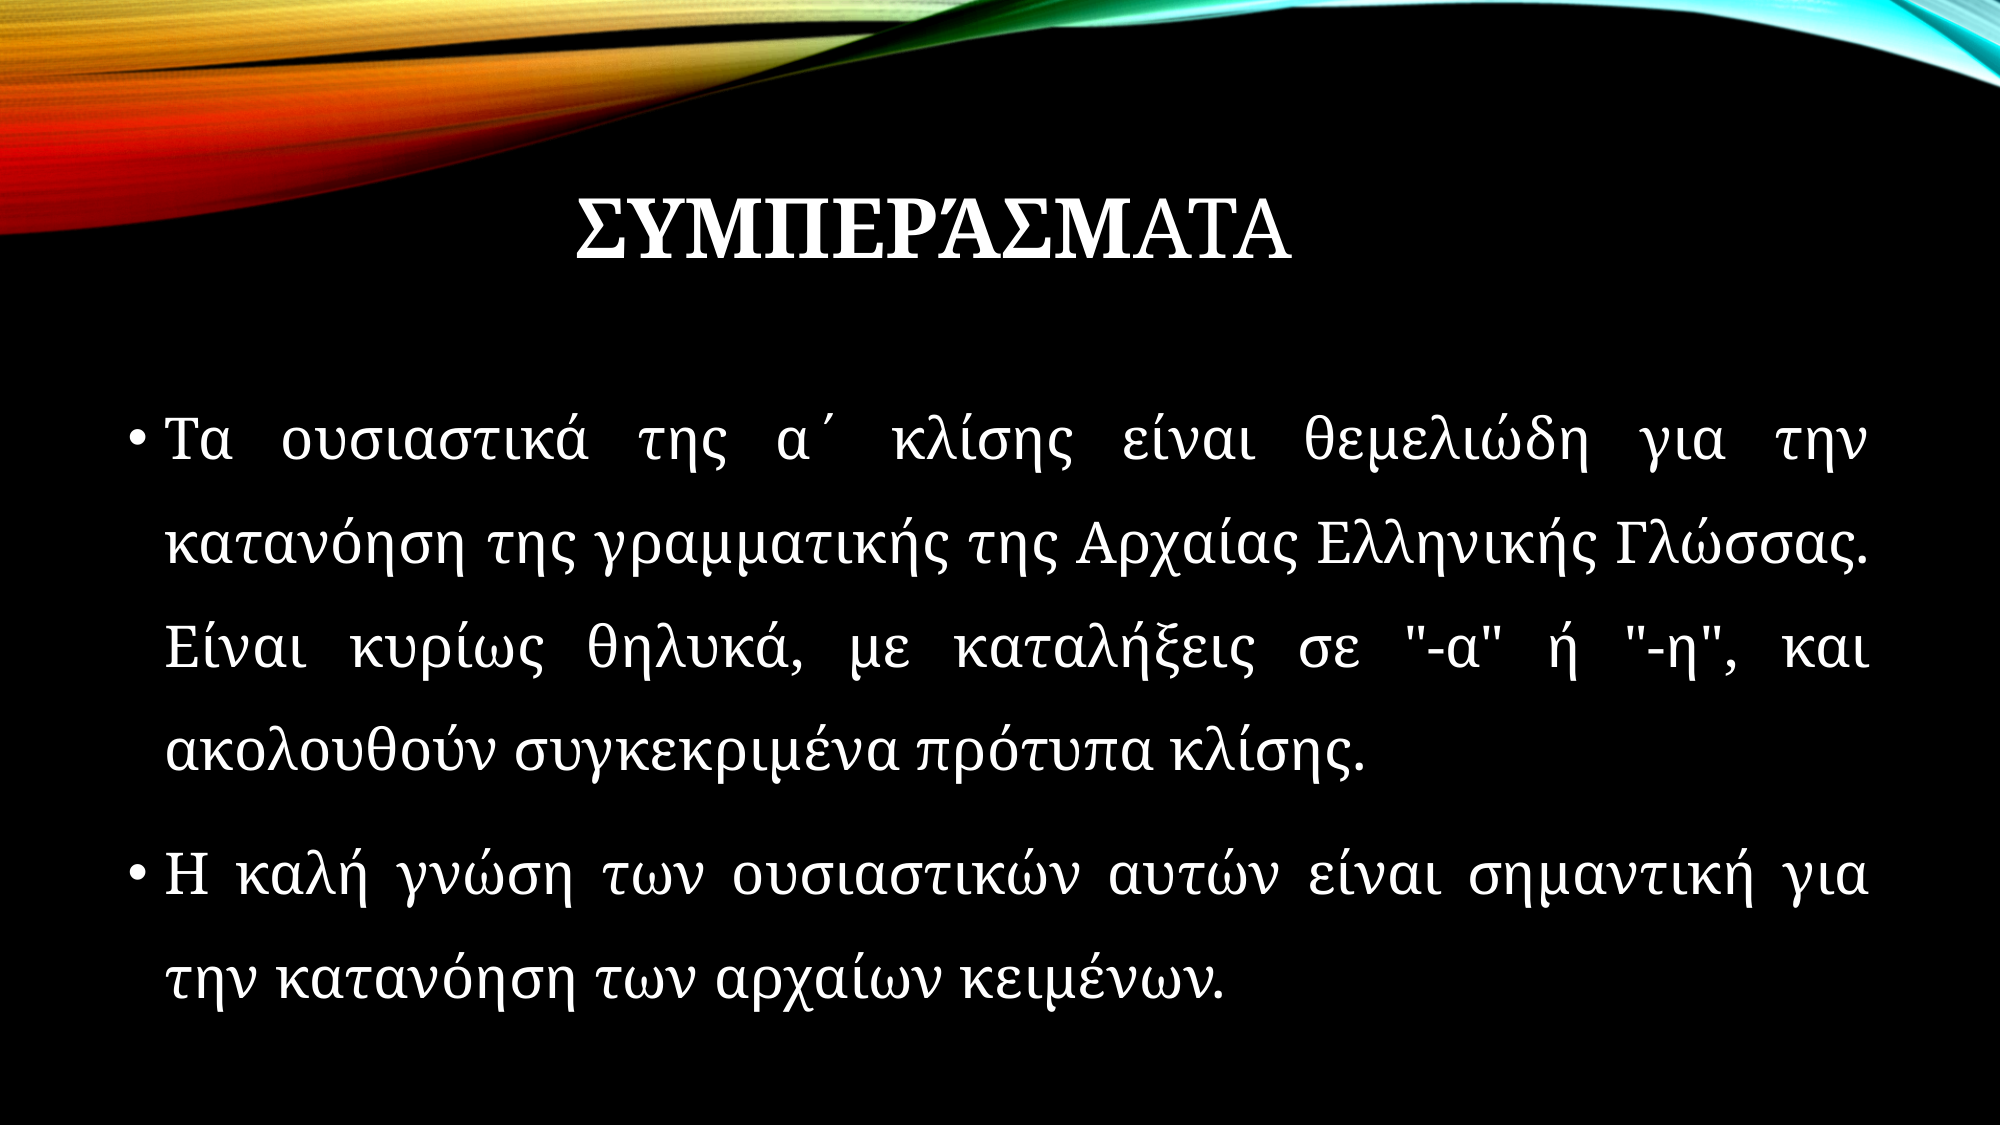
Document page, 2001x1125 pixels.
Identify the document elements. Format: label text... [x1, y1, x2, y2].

picture [0, 0, 2000, 237]
list Τα ουσιαστικά της α΄ κλίσης είναι θεμελιώδη για την κατανόηση της γραμματικής της Αρχαίας Ελληνικής Γλώσσας. Είναι κυρίως θηλυκά, με καταλήξεις σε "-α" ή "-η", και ακολουθούν συγκεκριμένα πρότυπα κλίσης. Η καλή γνώση των ουσιαστικών αυτών είναι σημαντική για την κατανόηση των αρχαίων κειμένων. [112, 360, 1888, 1021]
title Συμπεράσματα [474, 125, 1307, 338]
